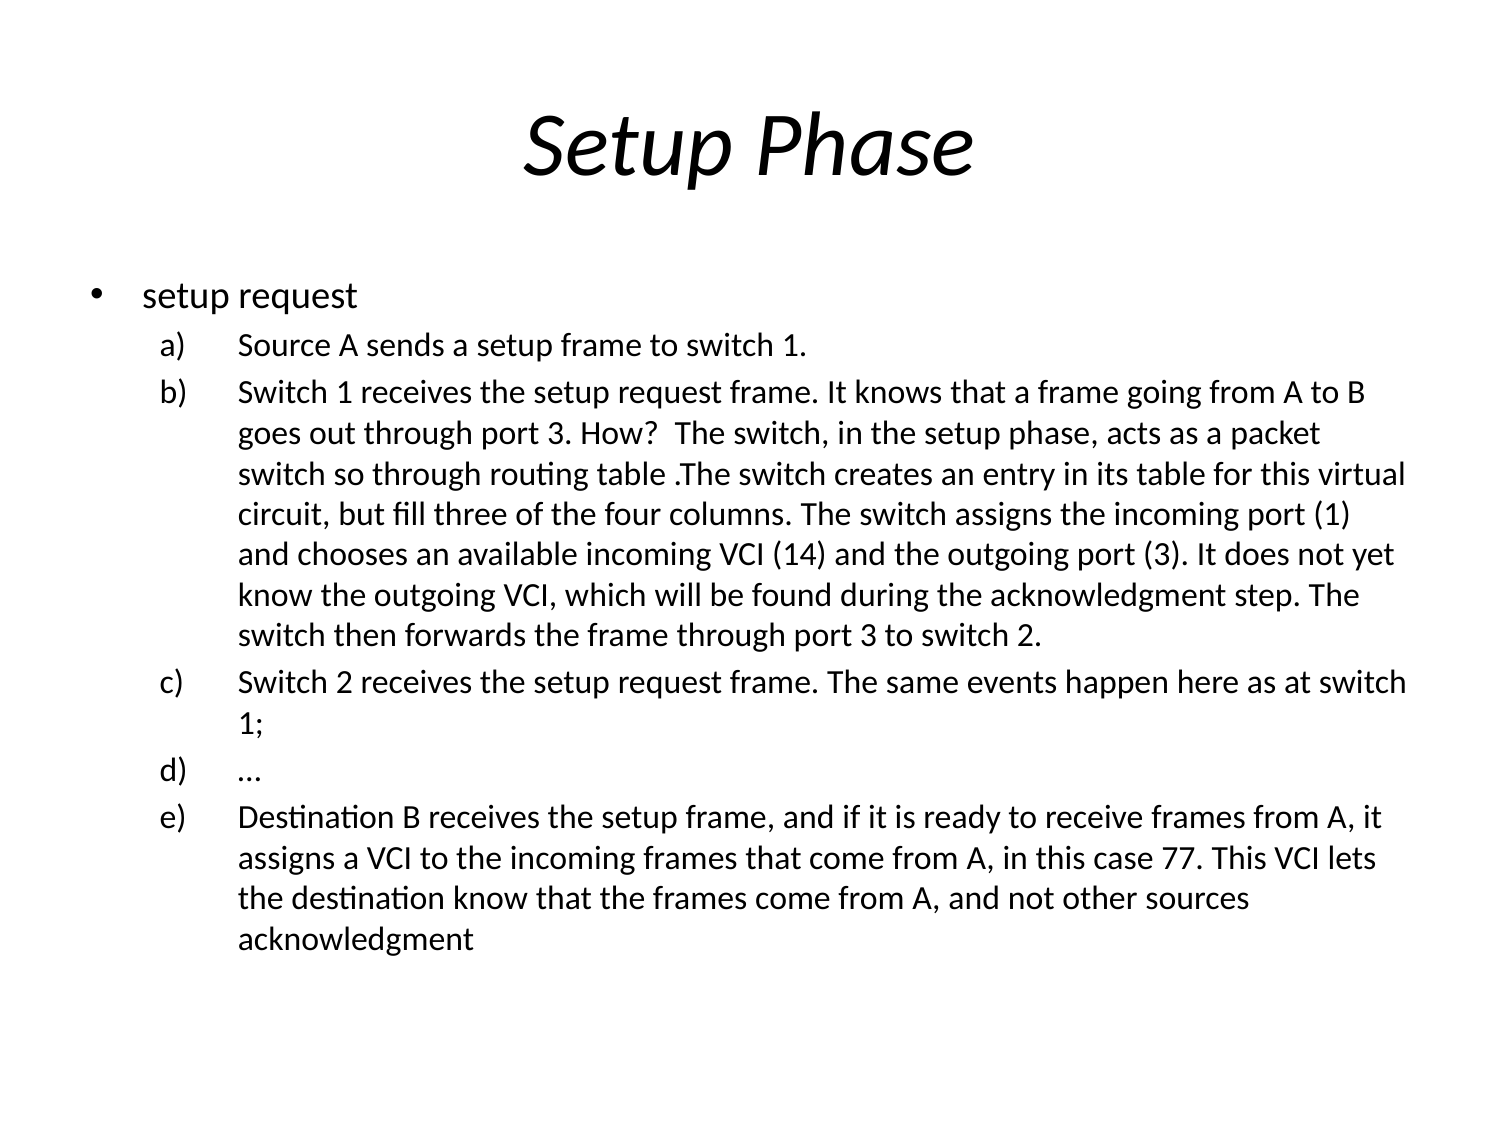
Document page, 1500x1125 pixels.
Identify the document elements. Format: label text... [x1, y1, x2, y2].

title Setup Phase [75, 45, 1425, 233]
list setup request Source A sends a setup frame to switch 1. Switch 1 receives the setup request frame. It knows that a frame going from A to B goes out through port 3. How? The switch, in the setup phase, acts as a packet switch so through routing table .The switch creates an entry in its table for this virtual circuit, but fill three of the four columns. The switch assigns the incoming port (1) and chooses an available incoming VCI (14) and the outgoing port (3). It does not yet know the outgoing VCI, which will be found during the acknowledgment step. The switch then forwards the frame through port 3 to switch 2. Switch 2 receives the setup request frame. The same events happen here as at switch 1; … Destination B receives the setup frame, and if it is ready to receive frames from A, it assigns a VCI to the incoming frames that come from A, in this case 77. This VCI lets the destination know that the frames come from A, and not other sources acknowledgment [75, 262, 1425, 1005]
